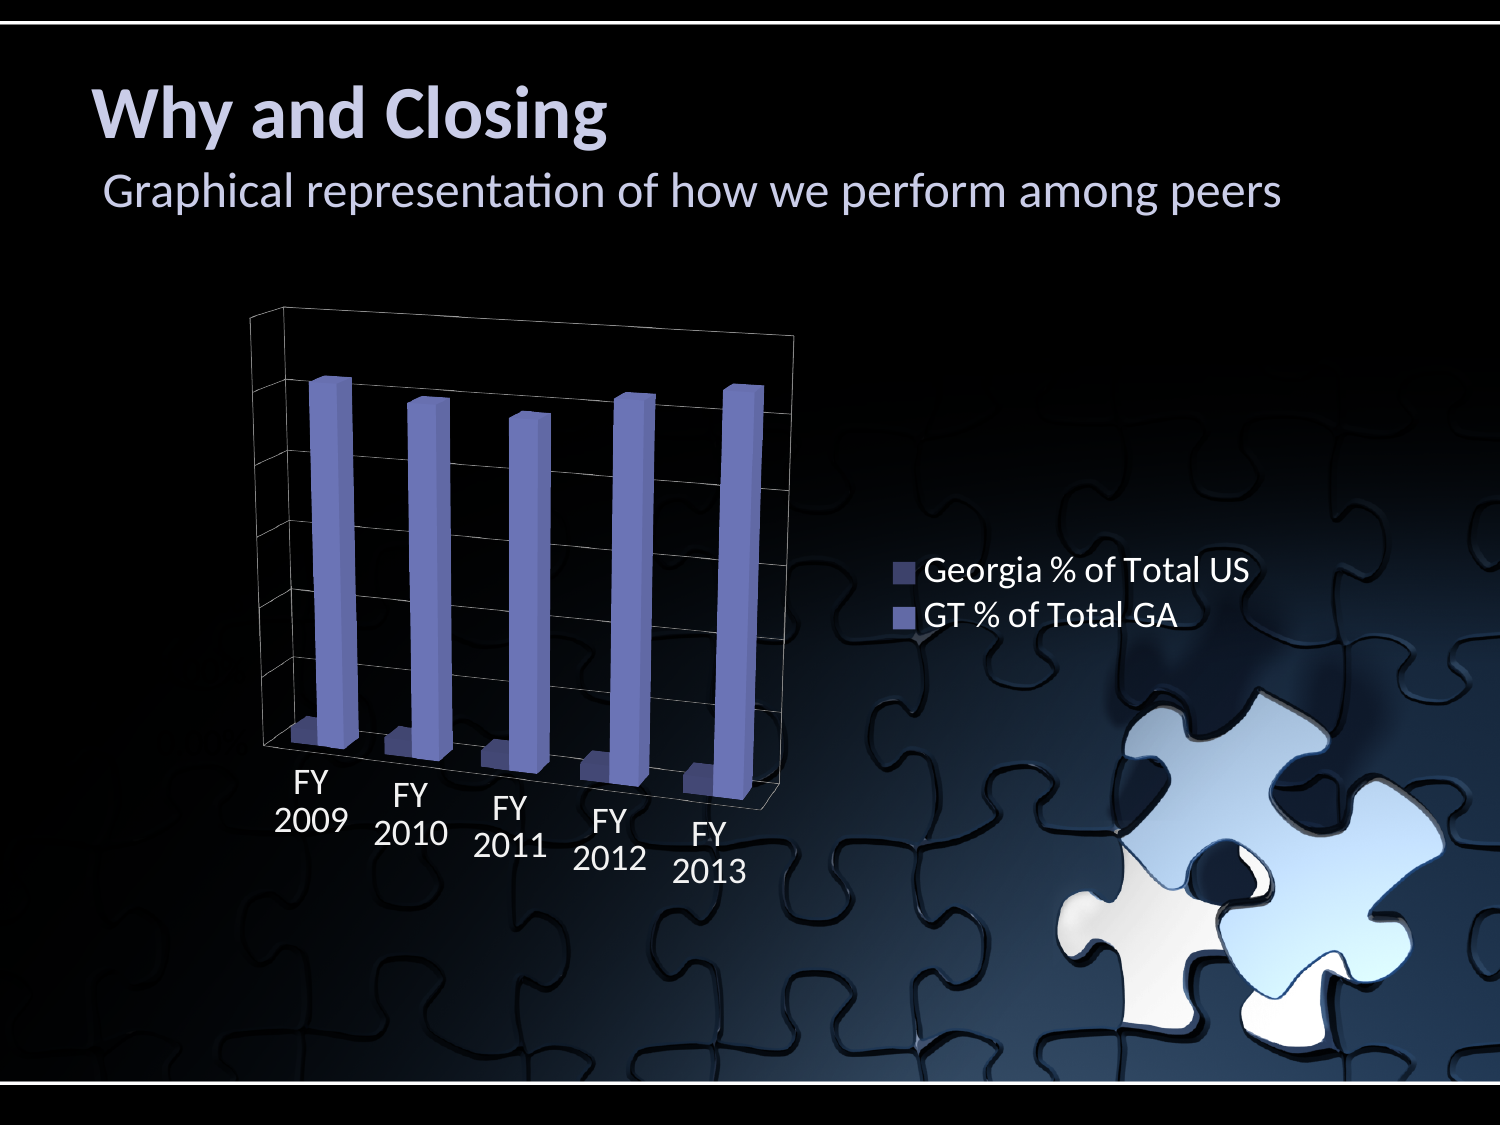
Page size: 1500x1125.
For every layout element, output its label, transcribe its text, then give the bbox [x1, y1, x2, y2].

chart [49, 262, 1276, 930]
picture [0, 0, 1500, 1125]
list Graphical representation of how we perform among peers [87, 149, 1442, 225]
title Why and Closing [76, 56, 1427, 162]
